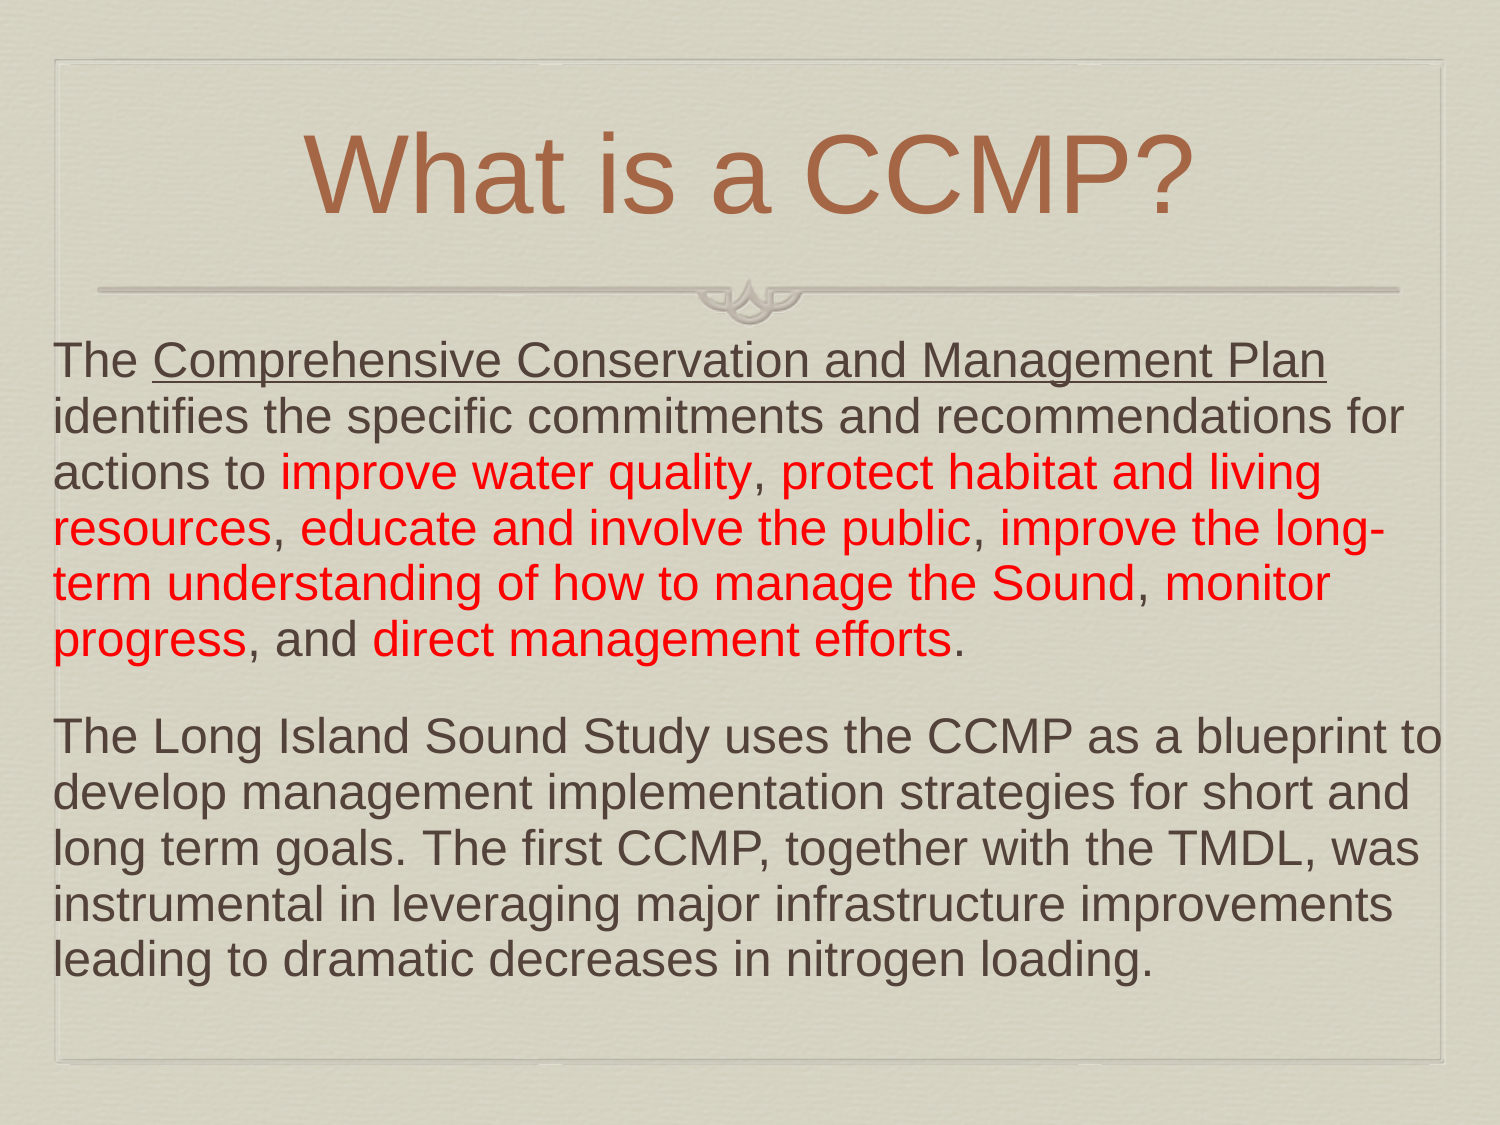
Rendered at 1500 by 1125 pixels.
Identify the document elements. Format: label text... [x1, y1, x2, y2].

picture [0, 0, 1500, 1125]
list The Comprehensive Conservation and Management Plan identifies the specific commitments and recommendations for actions to improve water quality, protect habitat and living resources, educate and involve the public, improve the long-term understanding of how to manage the Sound, monitor progress, and direct management efforts. The Long Island Sound Study uses the CCMP as a blueprint to develop management implementation strategies for short and long term goals. The first CCMP, together with the TMDL, was instrumental in leveraging major infrastructure improvements leading to dramatic decreases in nitrogen loading. [37, 324, 1475, 1084]
title What is a CCMP? [131, 62, 1369, 288]
